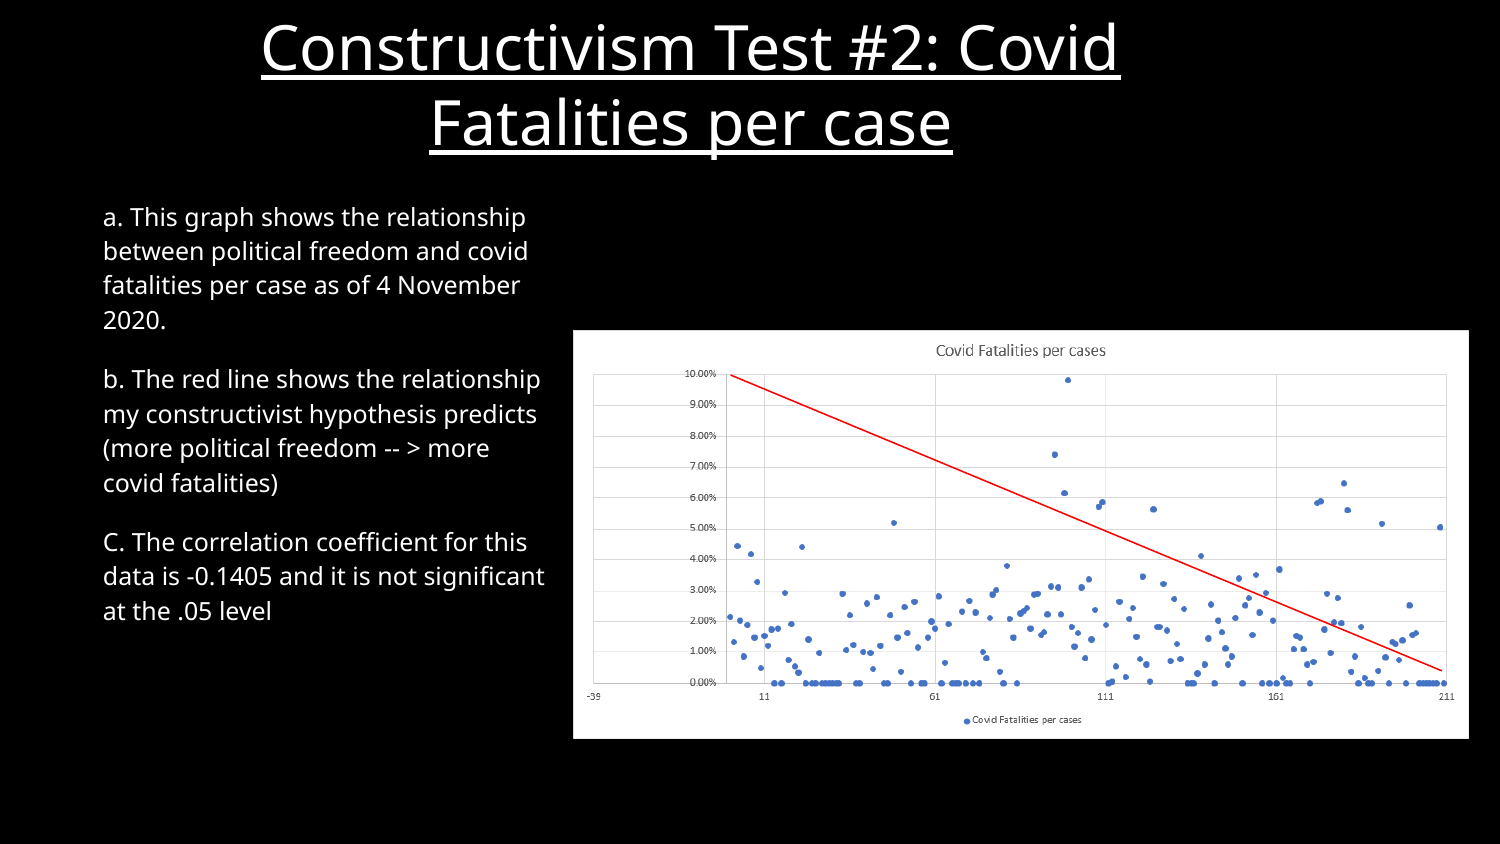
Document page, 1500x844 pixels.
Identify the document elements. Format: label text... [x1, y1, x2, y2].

text_box a. This graph shows the relationship between political freedom and covid fatalities per case as of 4 November 2020. b. The red line shows the relationship my constructivist hypothesis predicts (more political freedom -- > more covid fatalities) C. The correlation coefficient for this data is -0.1405 and it is not significant at the .05 level [87, 181, 561, 739]
picture [572, 330, 1469, 739]
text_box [730, 374, 1443, 672]
text_box Constructivism Test #2: Covid Fatalities per case [213, 0, 1169, 172]
